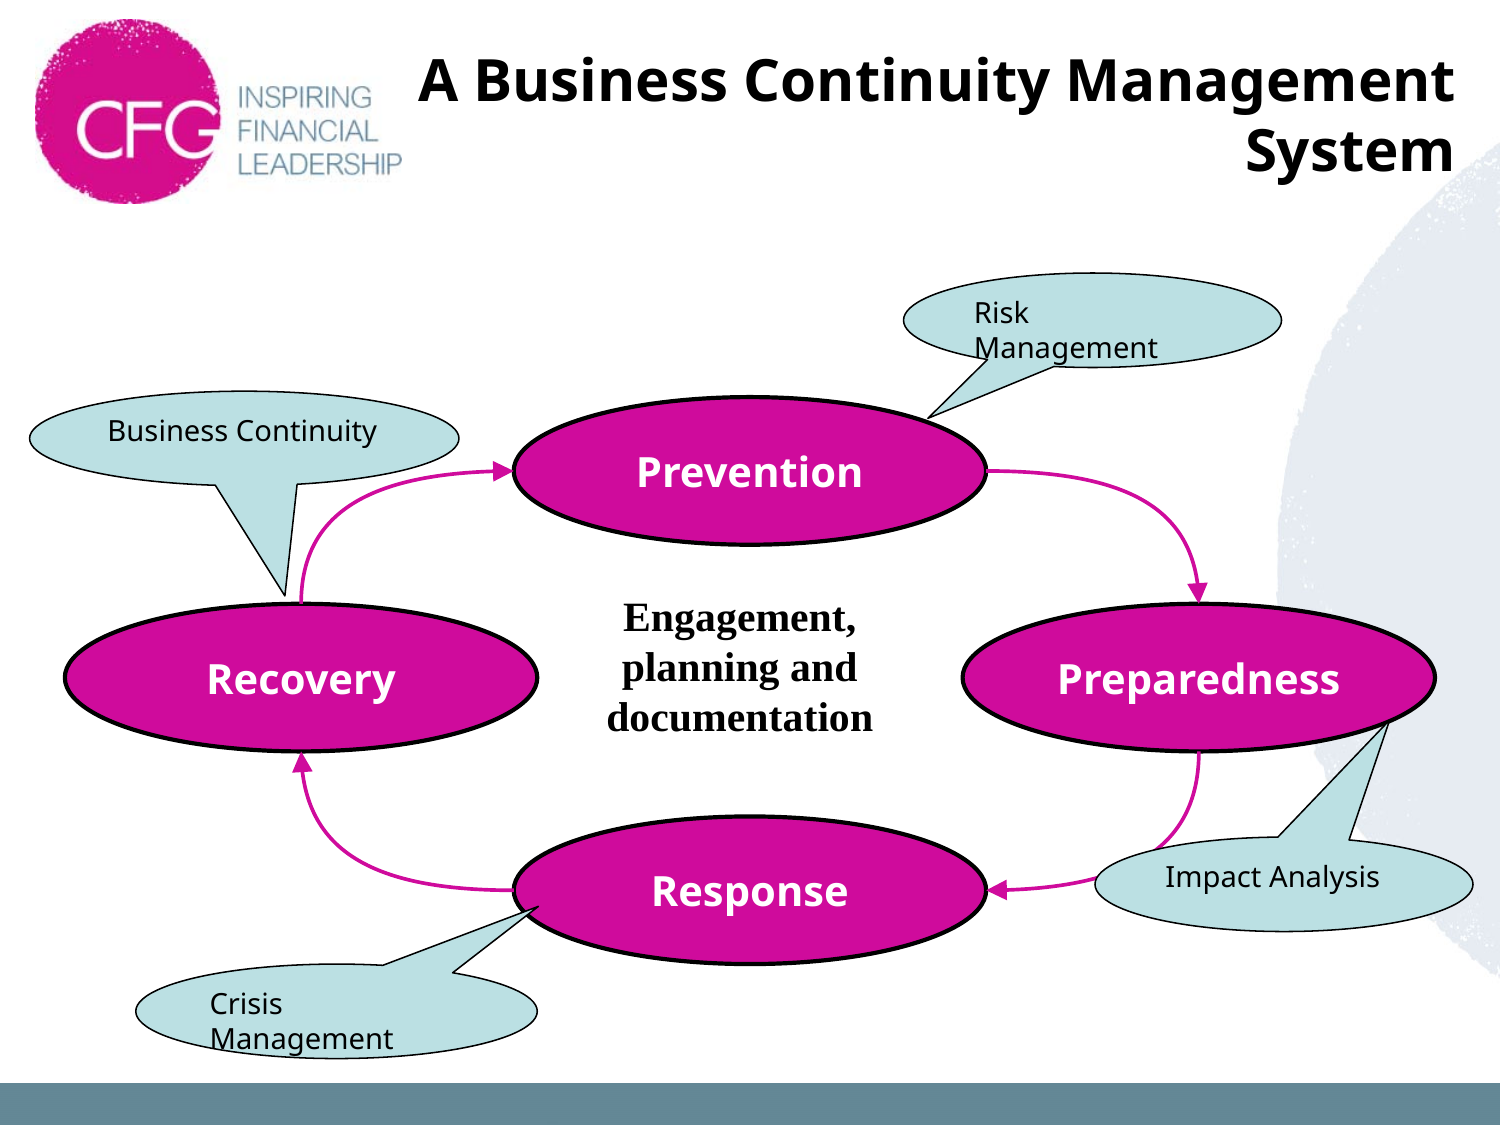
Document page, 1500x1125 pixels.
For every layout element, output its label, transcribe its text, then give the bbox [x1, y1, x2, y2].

text_box Response [513, 814, 989, 967]
picture [1276, 56, 1500, 1068]
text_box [1022, 714, 1163, 928]
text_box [300, 751, 514, 891]
text_box Business Continuity [29, 391, 455, 596]
text_box Engagement, planning and documentation [568, 582, 912, 747]
text_box Risk Management [903, 273, 1282, 419]
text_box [985, 470, 1200, 605]
text_box Recovery [62, 601, 540, 754]
text_box A Business Continuity Management System [383, 19, 1472, 207]
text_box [340, 430, 475, 644]
picture [35, 19, 383, 204]
text_box Crisis Management [135, 906, 539, 1059]
picture [1276, 727, 1382, 837]
text_box Prevention [511, 394, 989, 547]
text_box Impact Analysis [1167, 720, 1474, 932]
text_box Preparedness [960, 601, 1438, 754]
picture [0, 1083, 1500, 1125]
